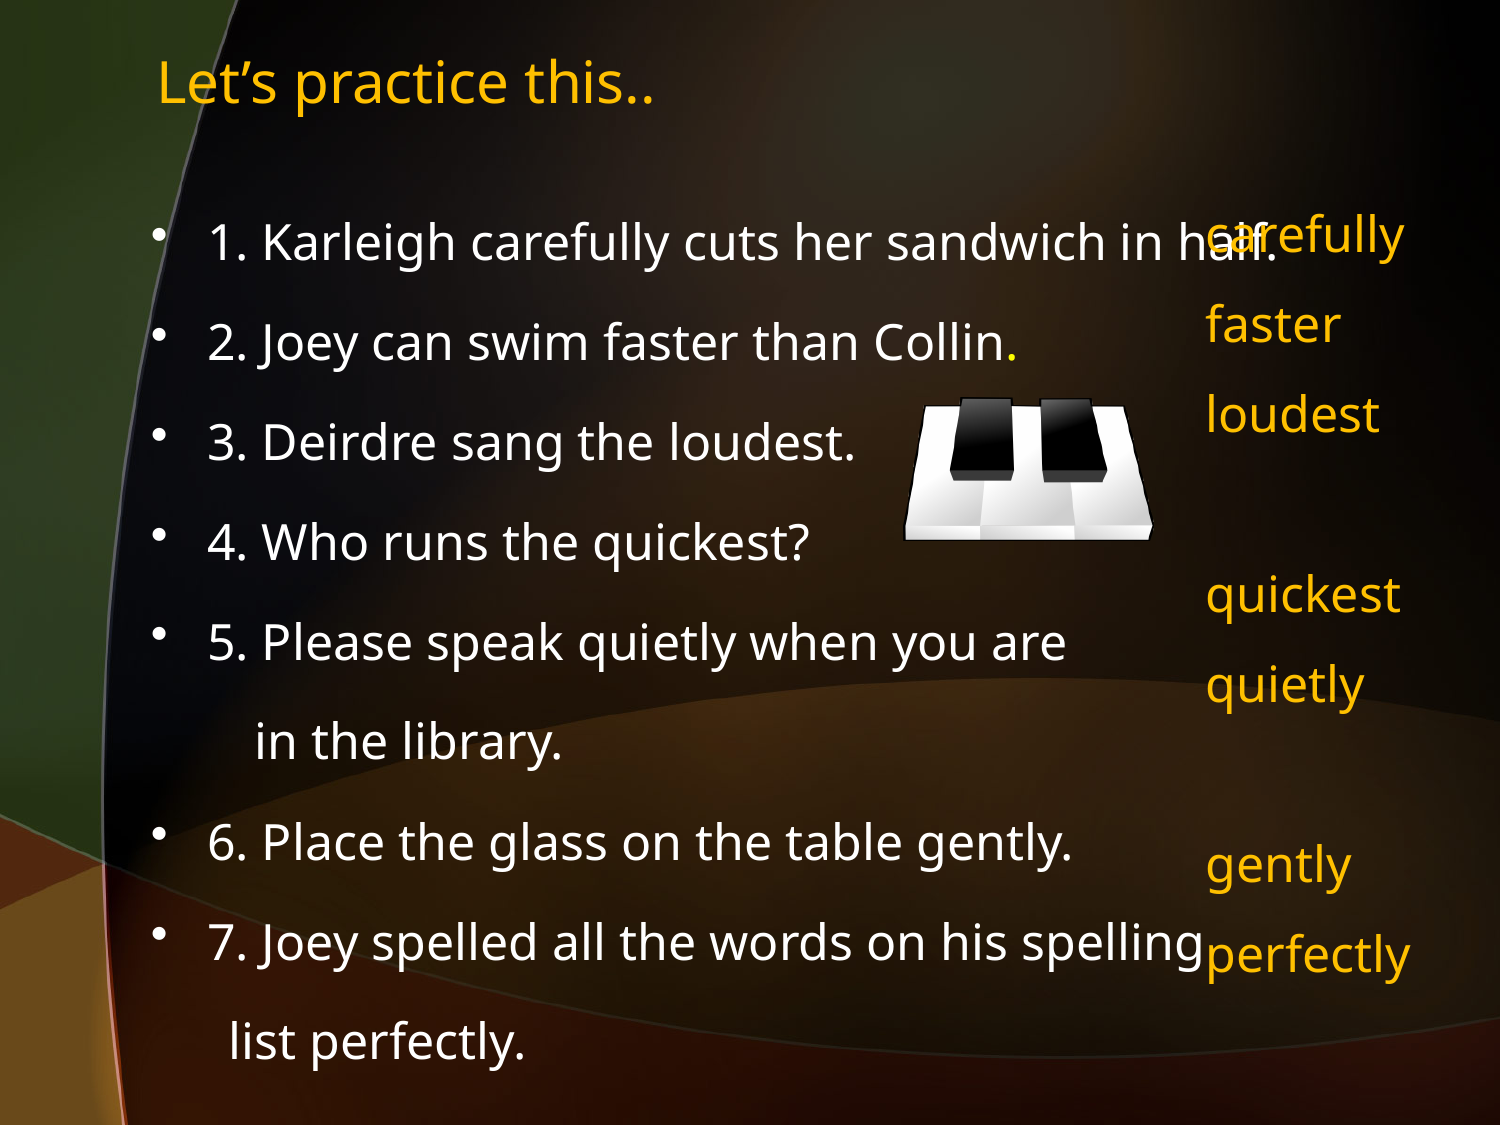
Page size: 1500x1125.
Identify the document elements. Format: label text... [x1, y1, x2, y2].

title Let’s practice this.. [141, 42, 1404, 118]
list 1. Karleigh carefully cuts her sandwich in half. 2. Joey can swim faster than Collin. 3. Deirdre sang the loudest. 4. Who runs the quickest? 5. Please speak quietly when you are in the library. 6. Place the glass on the table gently. 7. Joey spelled all the words on his spelling list perfectly. [135, 172, 1436, 1084]
text_box carefully faster loudest quickest quietly gently perfectly [1190, 164, 1427, 990]
picture [0, 0, 1500, 1125]
